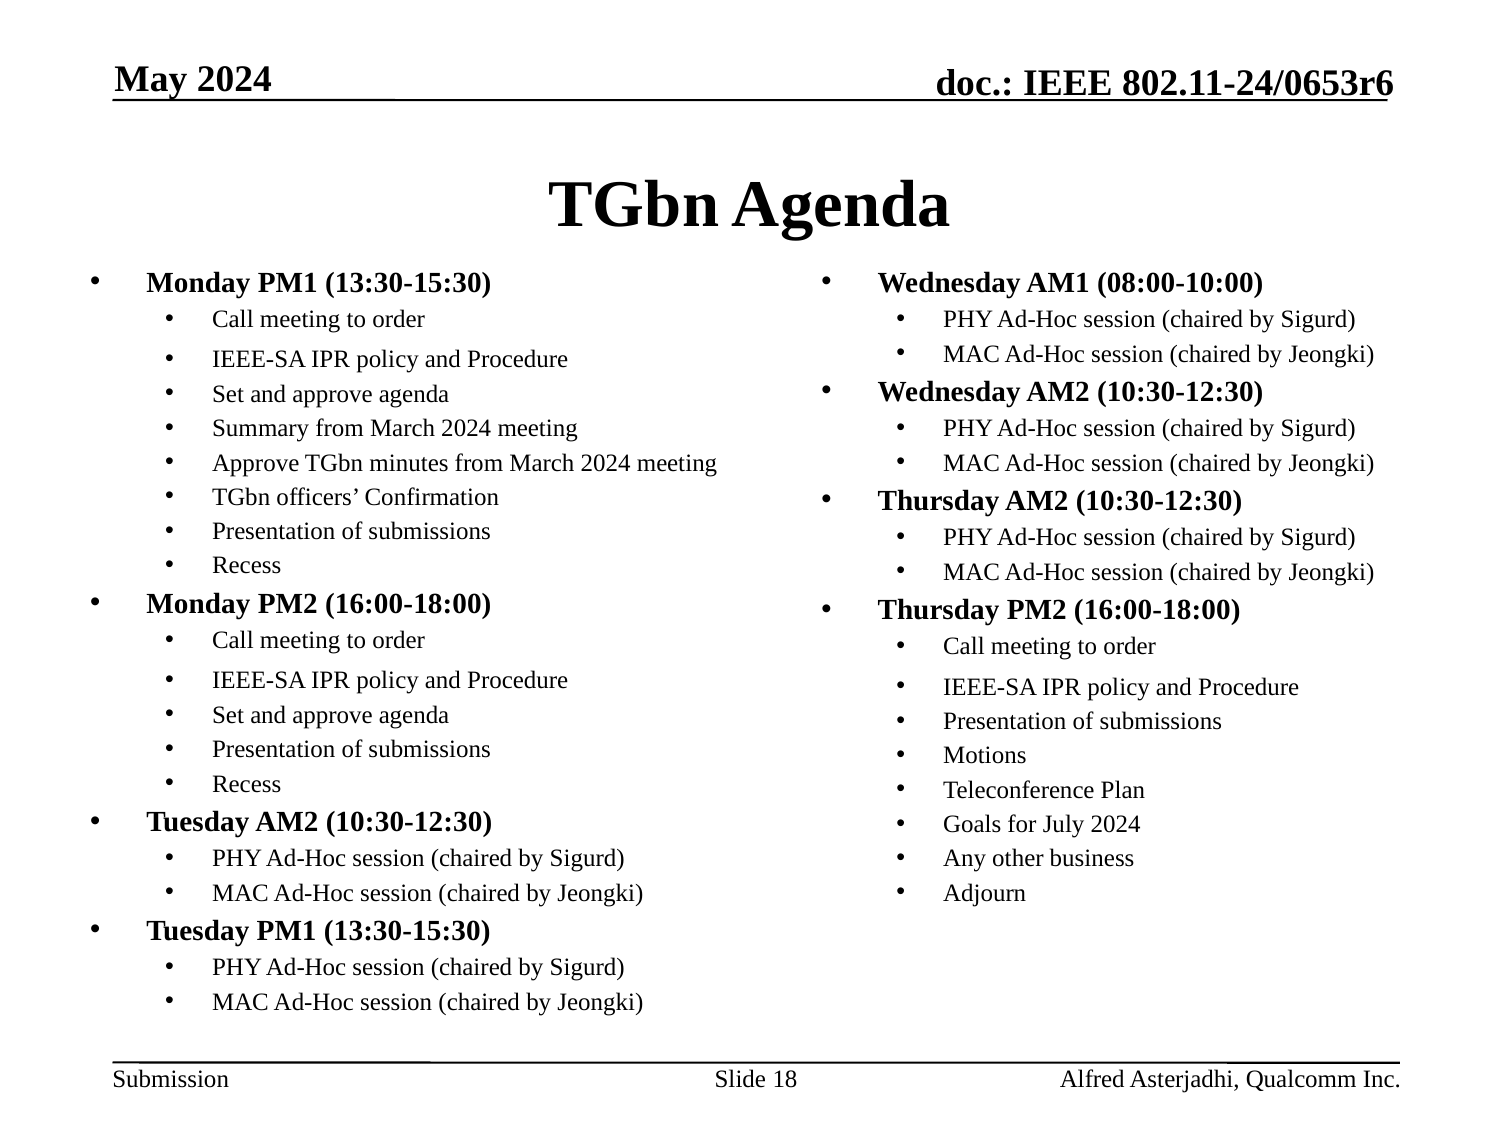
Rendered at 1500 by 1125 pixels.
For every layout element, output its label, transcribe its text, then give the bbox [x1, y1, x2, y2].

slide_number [114, 54, 423, 100]
slide_number Slide 18 [712, 1061, 800, 1123]
text_box Wednesday AM1 (08:00-10:00) PHY Ad-Hoc session (chaired by Sigurd) MAC Ad-Hoc session (chaired by Jeongki) Wednesday AM2 (10:30-12:30) PHY Ad-Hoc session (chaired by Sigurd) MAC Ad-Hoc session (chaired by Jeongki) Thursday AM2 (10:30-12:30) PHY Ad-Hoc session (chaired by Sigurd) MAC Ad-Hoc session (chaired by Jeongki) Thursday PM2 (16:00-18:00) Call meeting to order IEEE-SA IPR policy and Procedure Presentation of submissions Motions Teleconference Plan Goals for July 2024 Any other business Adjourn [806, 262, 1500, 1050]
title TGbn Agenda [112, 112, 1388, 262]
list Monday PM1 (13:30-15:30) Call meeting to order IEEE-SA IPR policy and Procedure Set and approve agenda Summary from March 2024 meeting Approve TGbn minutes from March 2024 meeting TGbn officers’ Confirmation Presentation of submissions Recess Monday PM2 (16:00-18:00) Call meeting to order IEEE-SA IPR policy and Procedure Set and approve agenda Presentation of submissions Recess Tuesday AM2 (10:30-12:30) PHY Ad-Hoc session (chaired by Sigurd) MAC Ad-Hoc session (chaired by Jeongki) Tuesday PM1 (13:30-15:30) PHY Ad-Hoc session (chaired by Sigurd) MAC Ad-Hoc session (chaired by Jeongki) [74, 262, 838, 1063]
footer Alfred Asterjadhi, Qualcomm Inc. [878, 1061, 1402, 1093]
